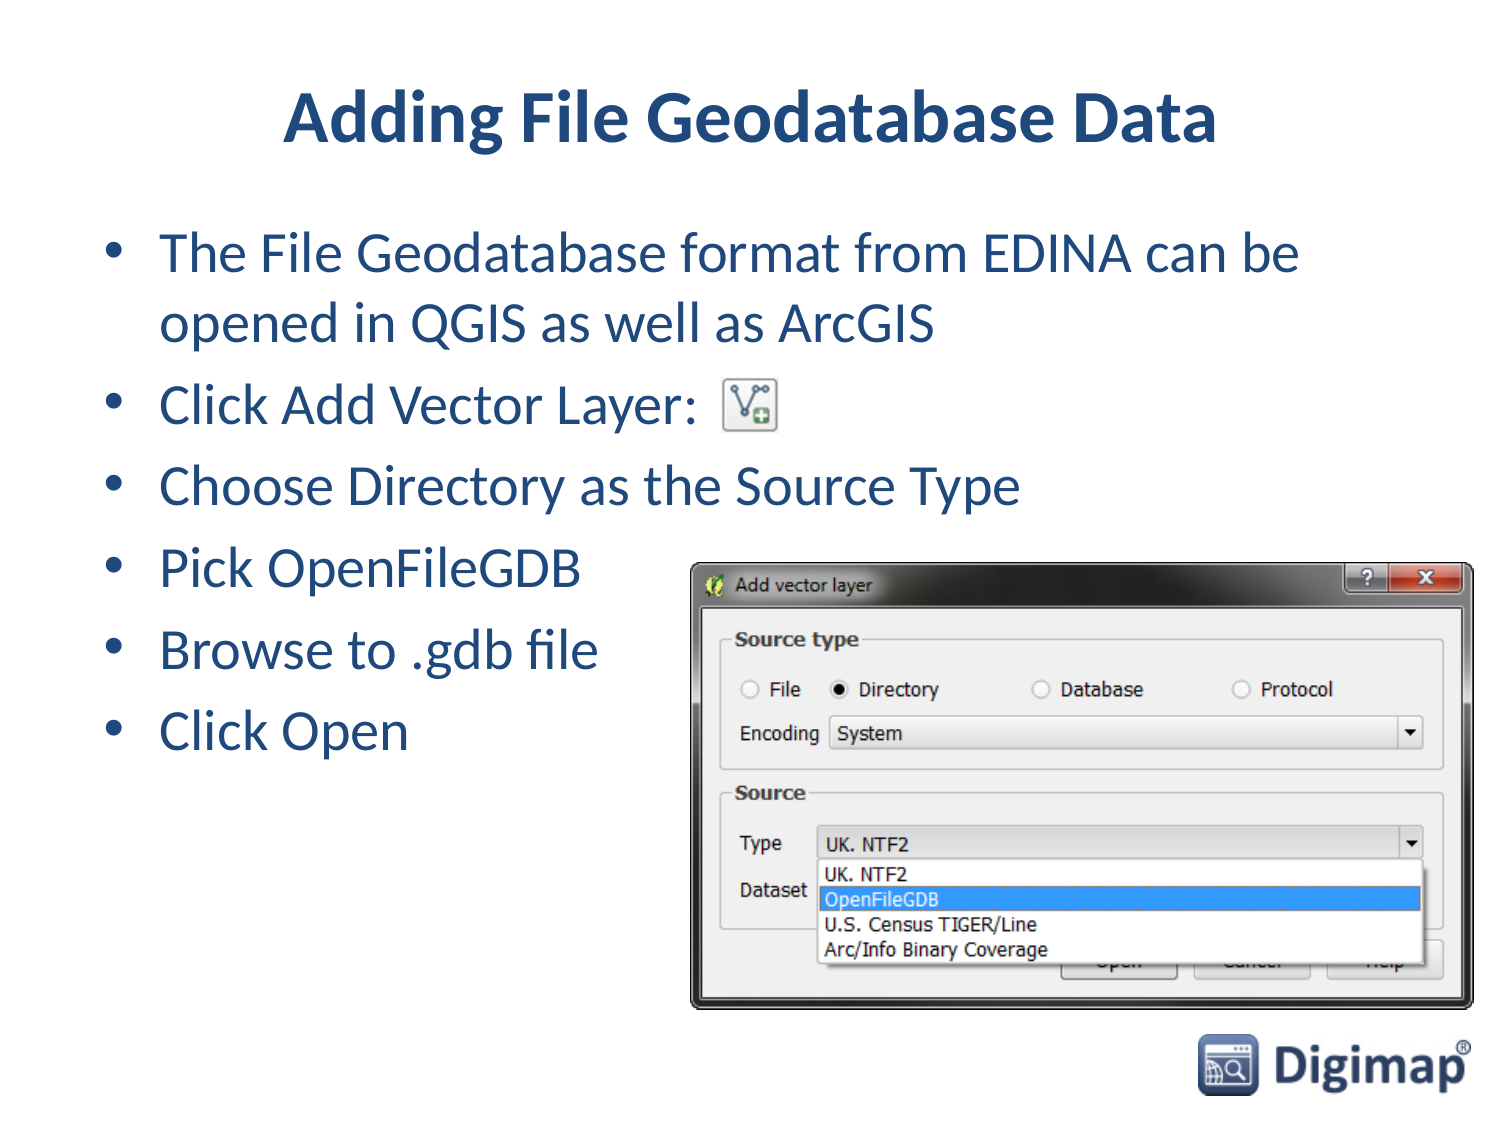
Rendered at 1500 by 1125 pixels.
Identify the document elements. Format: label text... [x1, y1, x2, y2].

title Adding File Geodatabase Data [76, 19, 1427, 207]
picture [1198, 1034, 1471, 1096]
picture [721, 377, 779, 433]
picture [690, 562, 1474, 1010]
list The File Geodatabase format from EDINA can be opened in QGIS as well as ArcGIS Click Add Vector Layer: Choose Directory as the Source Type Pick OpenFileGDB Browse to .gdb file Click Open [88, 206, 1427, 950]
